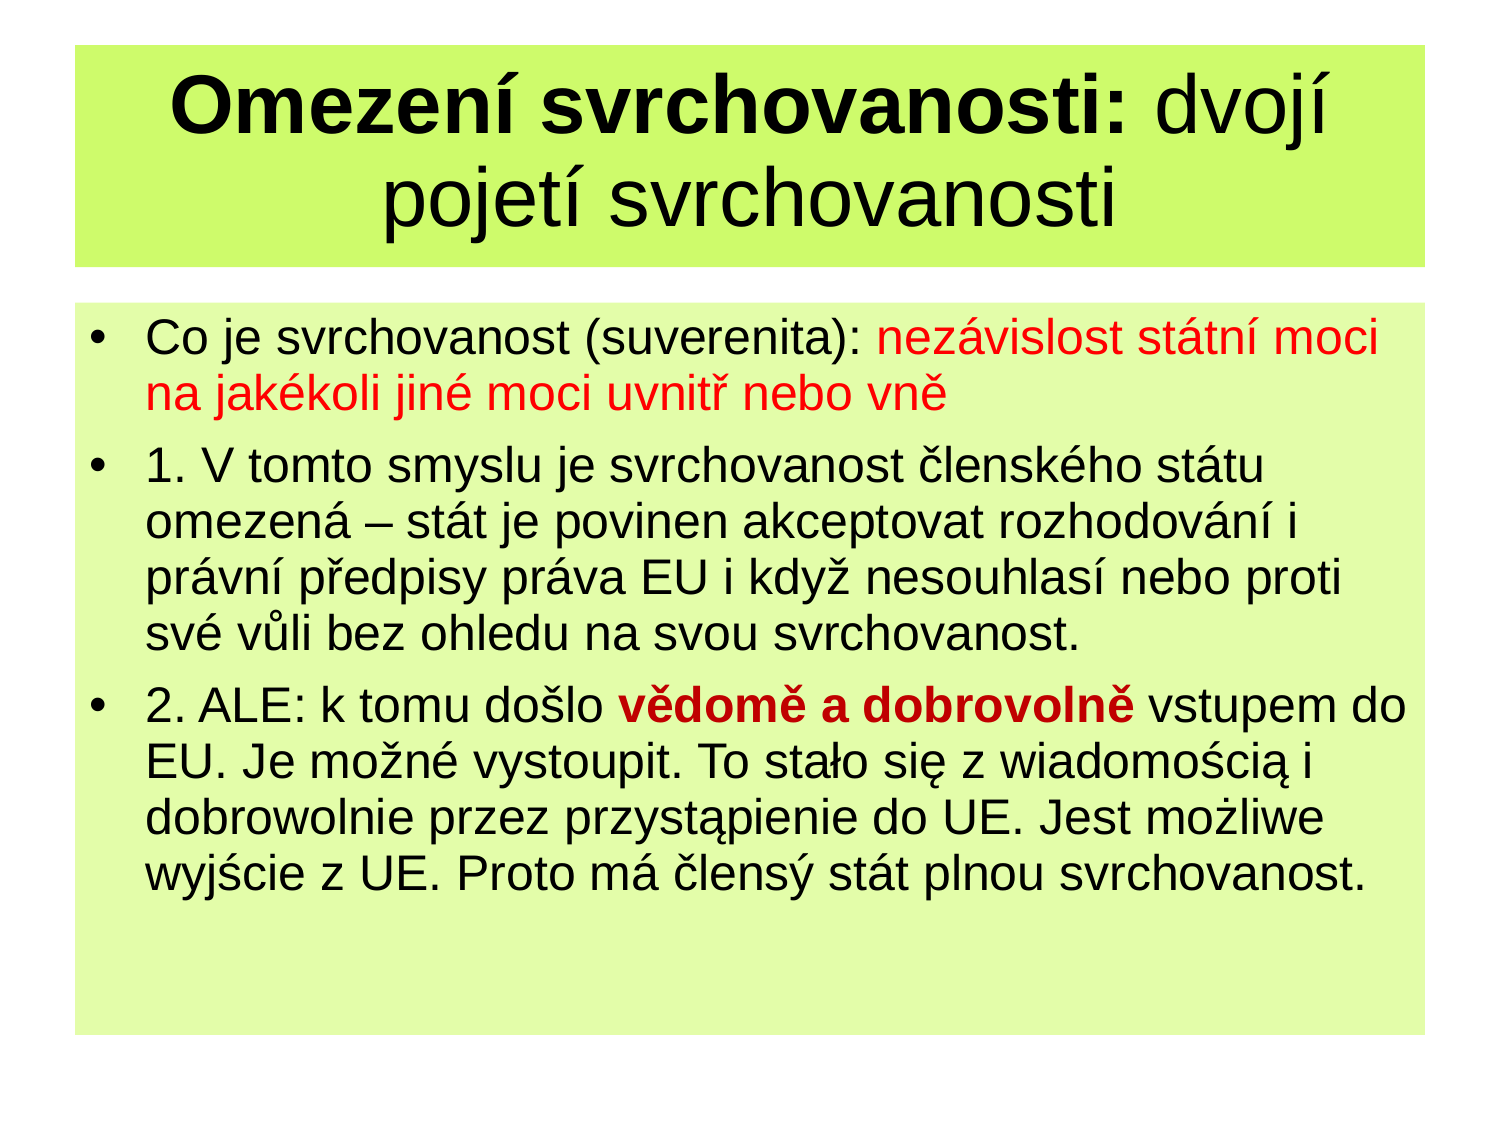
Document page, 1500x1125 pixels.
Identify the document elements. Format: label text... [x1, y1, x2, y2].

list Co je svrchovanost (suverenita): nezávislost státní moci na jakékoli jiné moci uvnitř nebo vně 1. V tomto smyslu je svrchovanost členského státu omezená – stát je povinen akceptovat rozhodování i právní předpisy práva EU i když nesouhlasí nebo proti své vůli bez ohledu na svou svrchovanost. 2. ALE: k tomu došlo vědomě a dobrovolně vstupem do EU. Je možné vystoupit. To stało się z wiadomością i dobrowolnie przez przystąpienie do UE. Jest możliwe wyjście z UE. Proto má člensý stát plnou svrchovanost. [75, 302, 1425, 1035]
title Omezení svrchovanosti: dvojí pojetí svrchovanosti [75, 45, 1425, 268]
